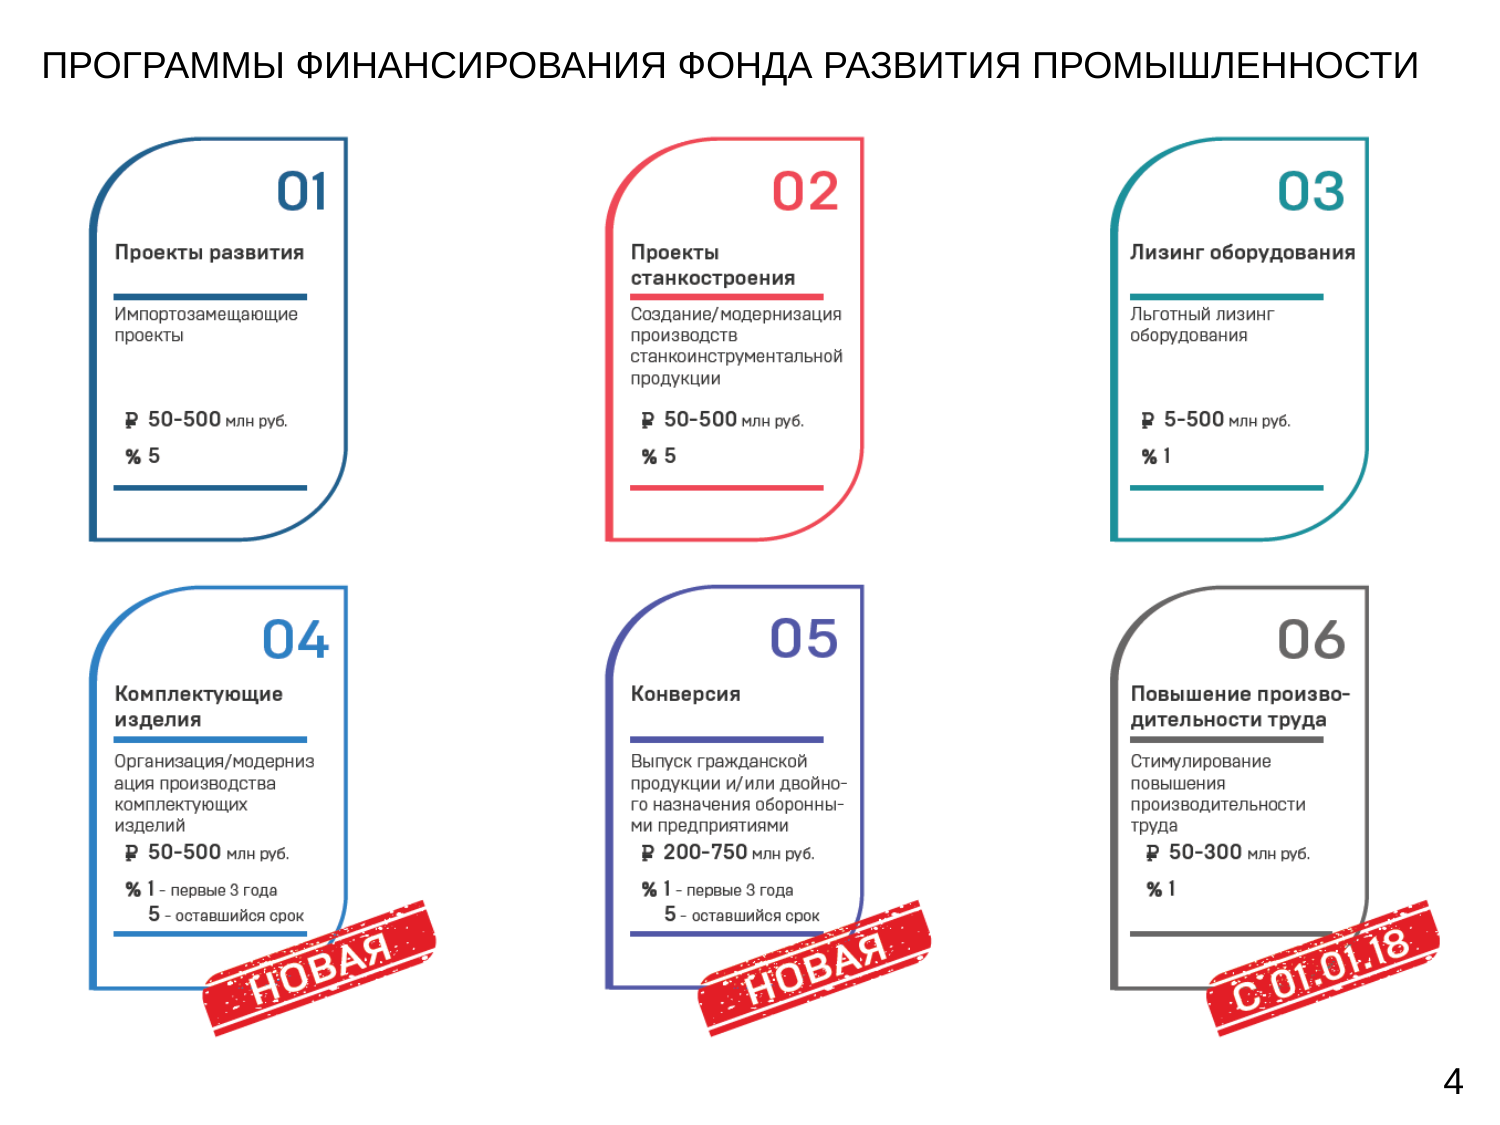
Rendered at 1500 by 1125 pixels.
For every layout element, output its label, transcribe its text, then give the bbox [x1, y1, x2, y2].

text_box 4 [1428, 1049, 1480, 1110]
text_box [24, 131, 1463, 1070]
title ПРОГРАММЫ ФИНАНСИРОВАНИЯ ФОНДА РАЗВИТИЯ ПРОМЫШЛЕННОСТИ [26, 43, 1500, 90]
